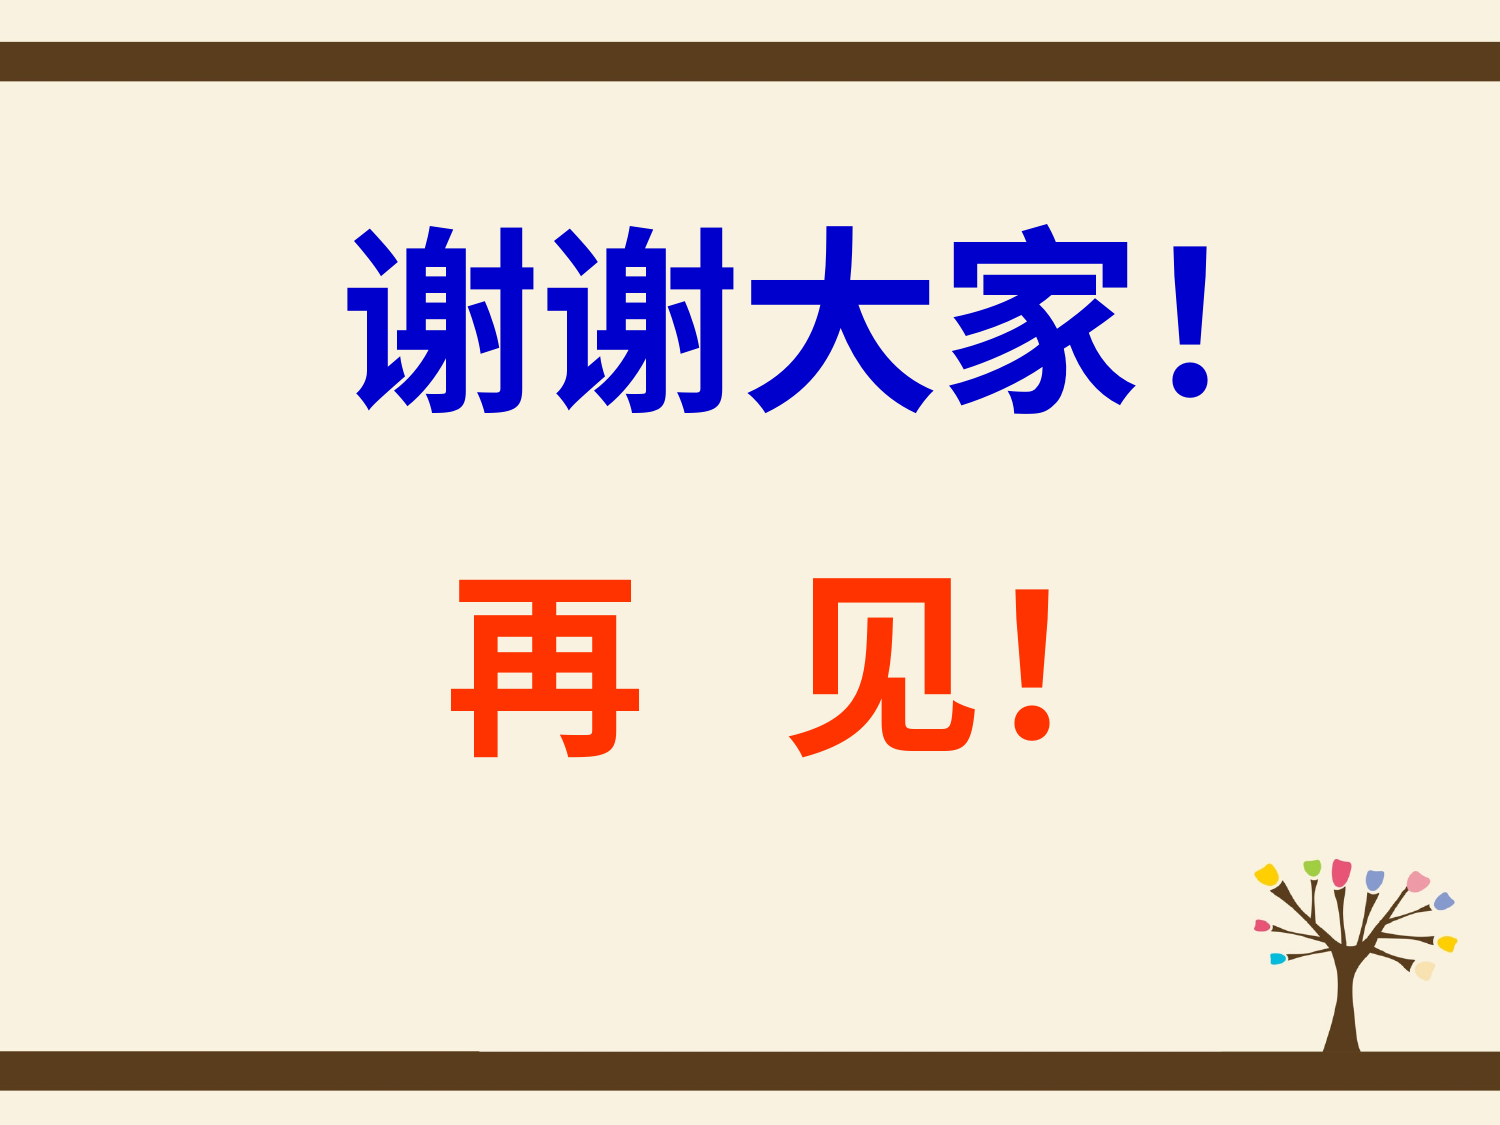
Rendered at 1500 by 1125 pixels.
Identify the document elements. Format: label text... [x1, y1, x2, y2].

text_box 谢谢大家！ [325, 188, 1356, 444]
picture [0, 0, 1500, 1125]
text_box 再 见！ [430, 531, 1258, 787]
